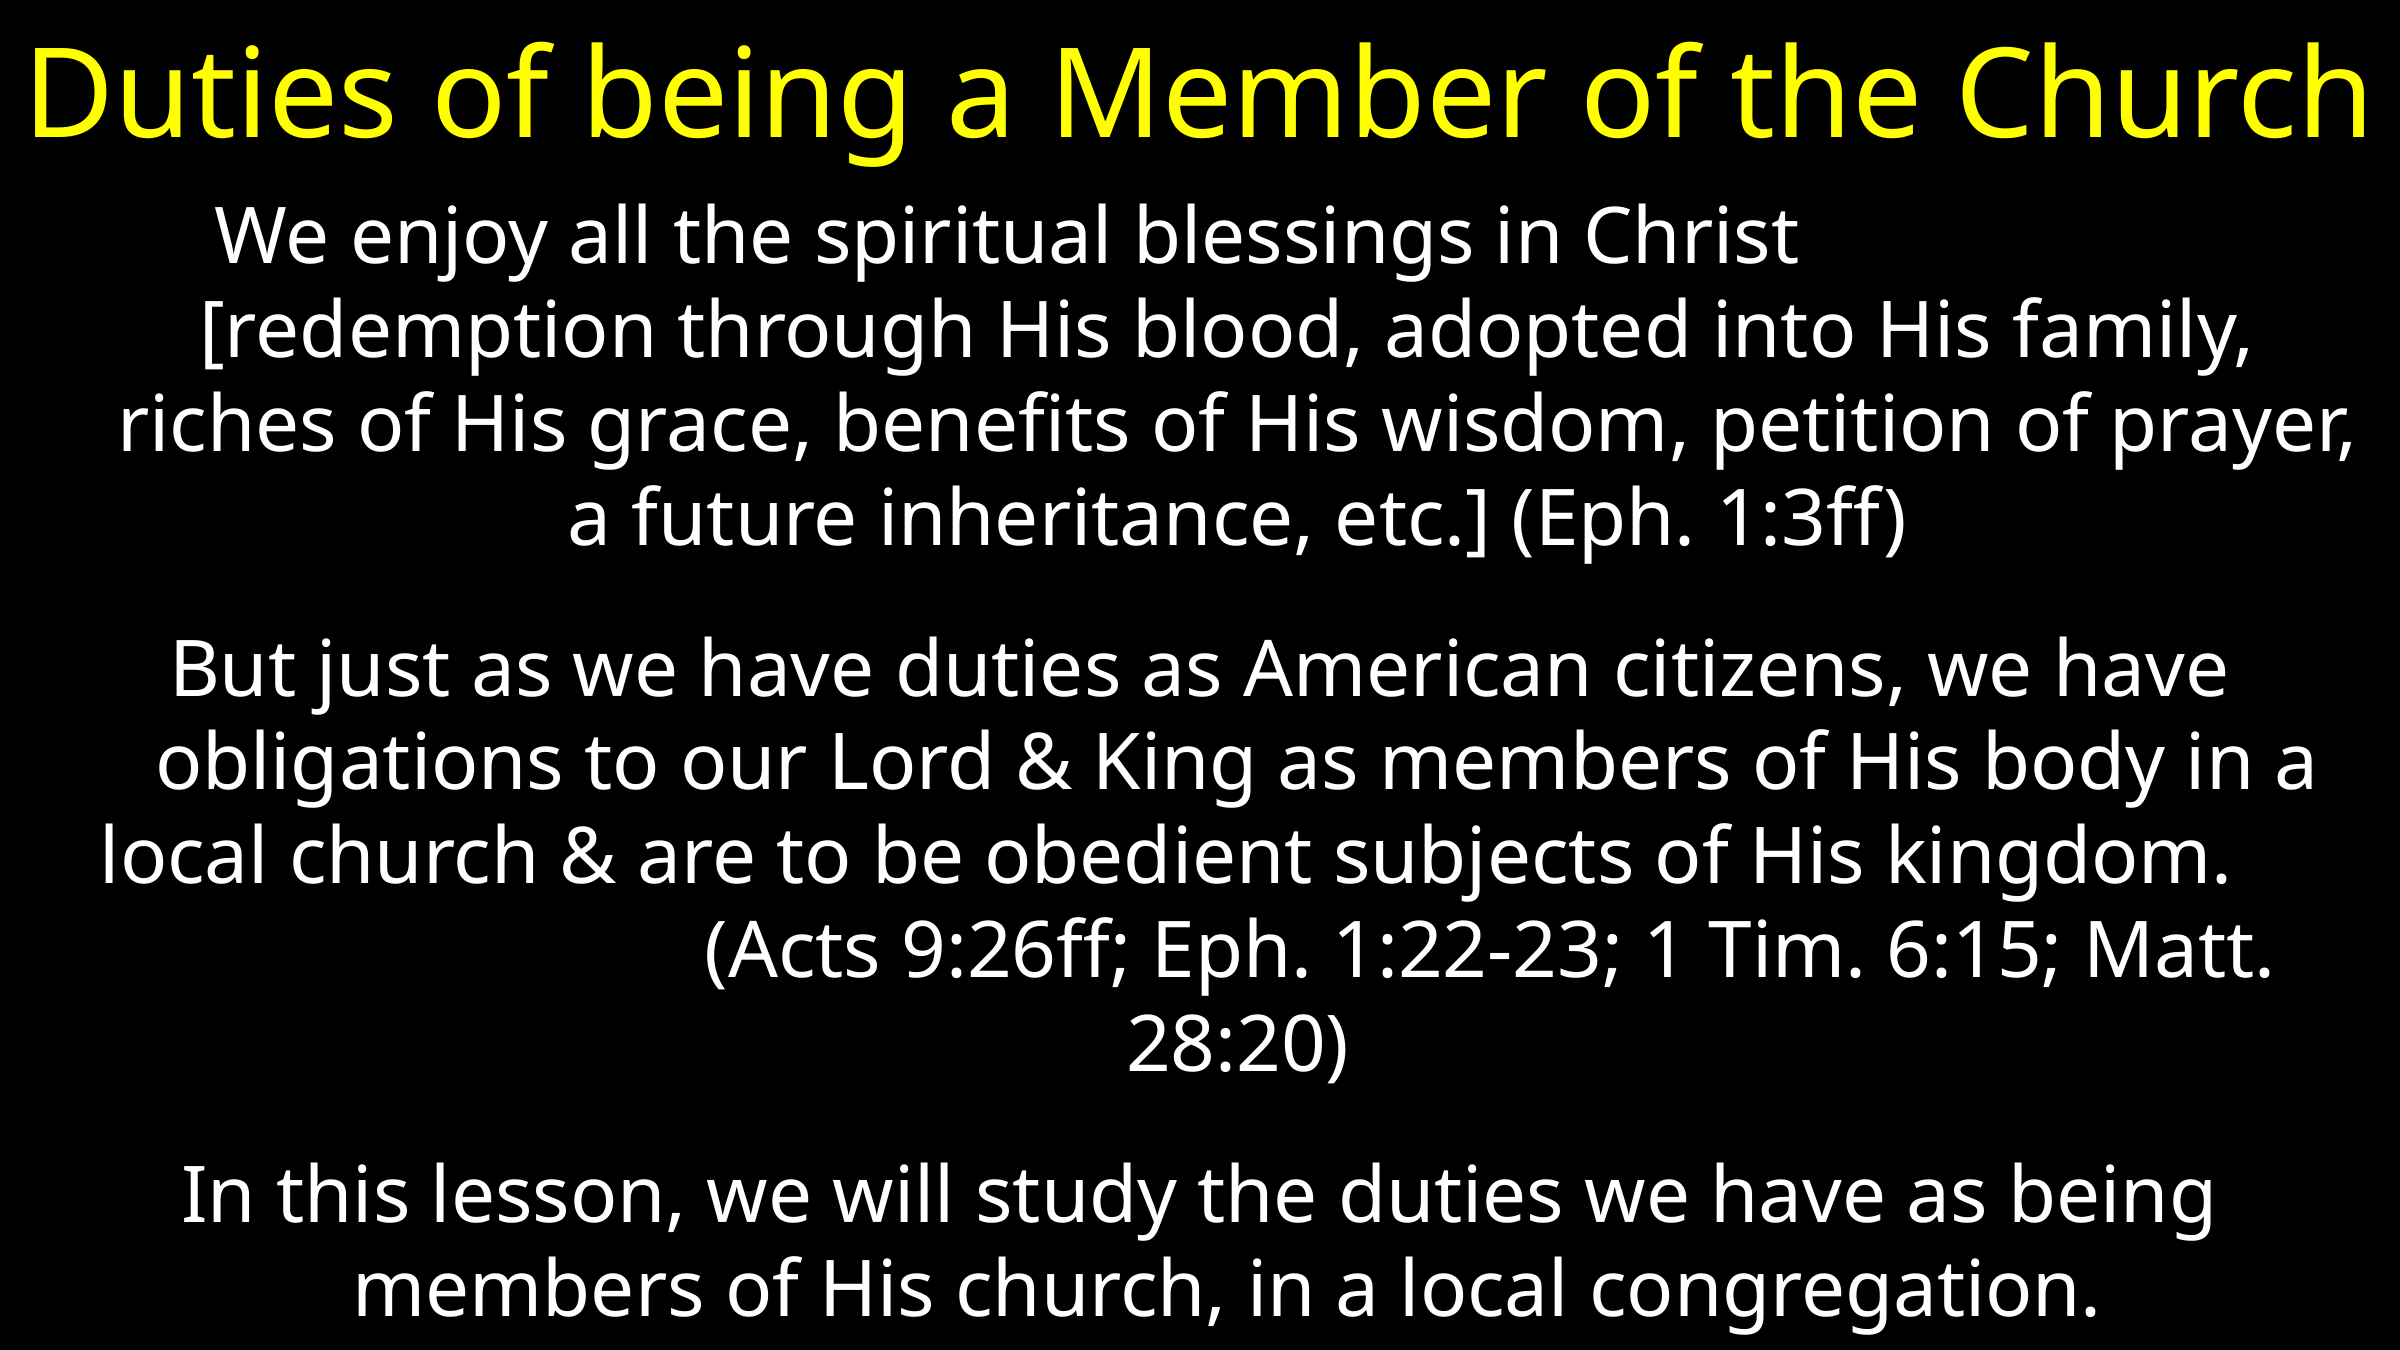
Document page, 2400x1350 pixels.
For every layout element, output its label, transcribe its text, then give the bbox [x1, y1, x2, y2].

list We enjoy all the spiritual blessings in Christ [redemption through His blood, adopted into His family, riches of His grace, benefits of His wisdom, petition of prayer, a future inheritance, etc.] (Eph. 1:3ff) But just as we have duties as American citizens, we have obligations to our Lord & King as members of His body in a local church & are to be obedient subjects of His kingdom. (Acts 9:26ff; Eph. 1:22-23; 1 Tim. 6:15; Matt. 28:20) In this lesson, we will study the duties we have as being members of His church, in a local congregation. [0, 174, 2400, 1350]
title Duties of being a Member of the Church [0, 0, 2400, 174]
